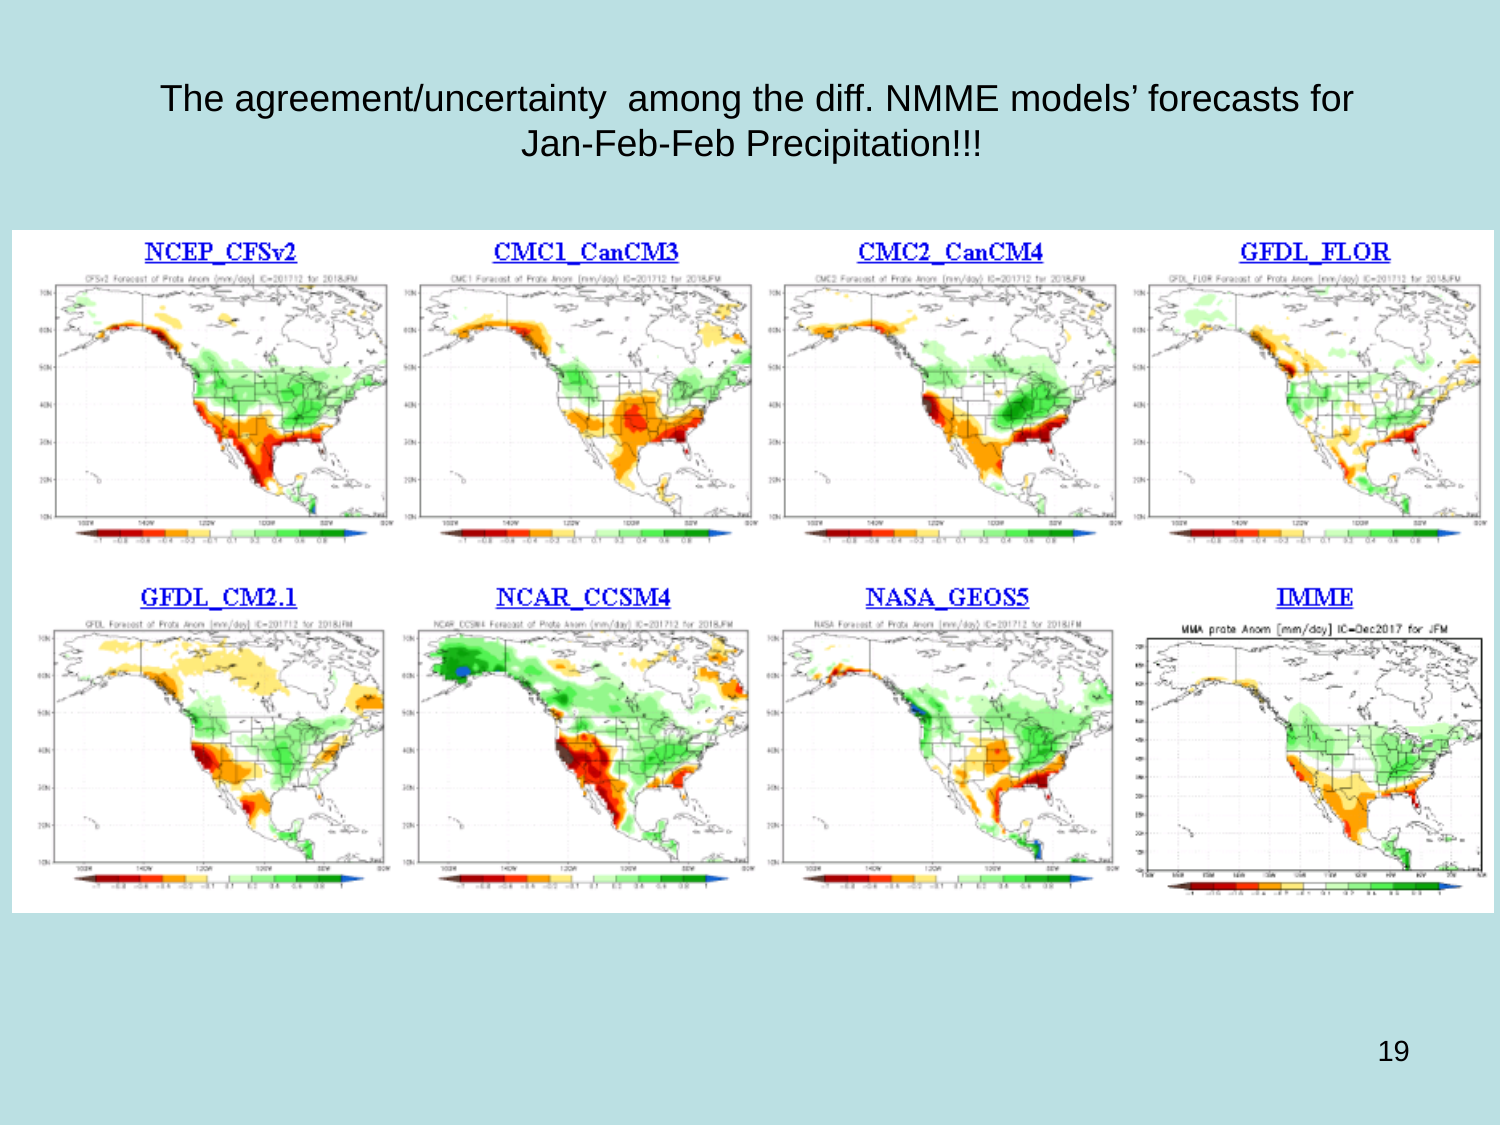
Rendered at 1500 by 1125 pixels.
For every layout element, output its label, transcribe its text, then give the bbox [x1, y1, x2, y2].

picture [12, 230, 1494, 913]
slide_number 19 [1074, 1024, 1426, 1103]
title The agreement/uncertainty among the diff. NMME models’ forecasts for Jan-Feb-Feb Precipitation!!! [50, 75, 1475, 163]
